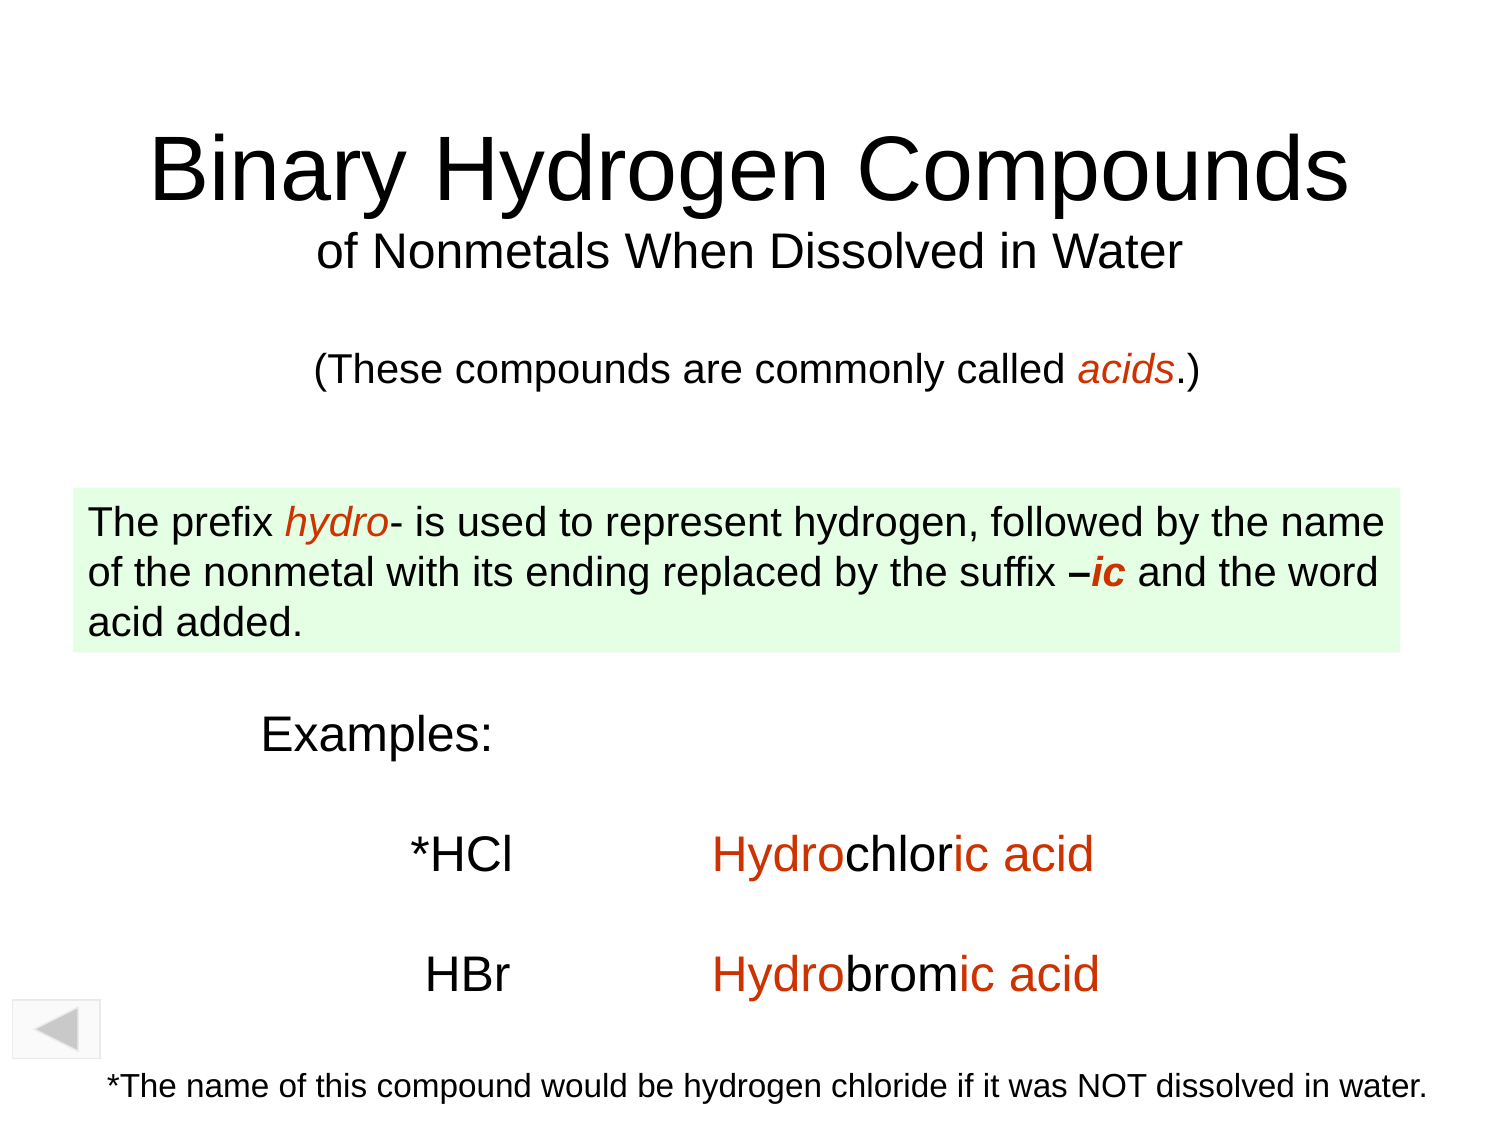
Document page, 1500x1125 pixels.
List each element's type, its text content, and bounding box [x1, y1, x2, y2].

text_box The prefix hydro- is used to represent hydrogen, followed by the name of the nonmetal with its ending replaced by the suffix –ic and the word acid added. [72, 487, 1401, 653]
text_box Hydrobromic acid [696, 934, 1116, 1010]
title Binary Hydrogen Compounds of Nonmetals When Dissolved in Water [112, 99, 1388, 288]
text_box Examples: *HCl HBr [245, 693, 576, 1009]
text_box [12, 999, 100, 1059]
text_box (These compounds are commonly called acids.) [298, 334, 1216, 400]
text_box Hydrochloric acid [696, 814, 1110, 889]
text_box *The name of this compound would be hydrogen chloride if it was NOT dissolved in water. [92, 1057, 1446, 1112]
